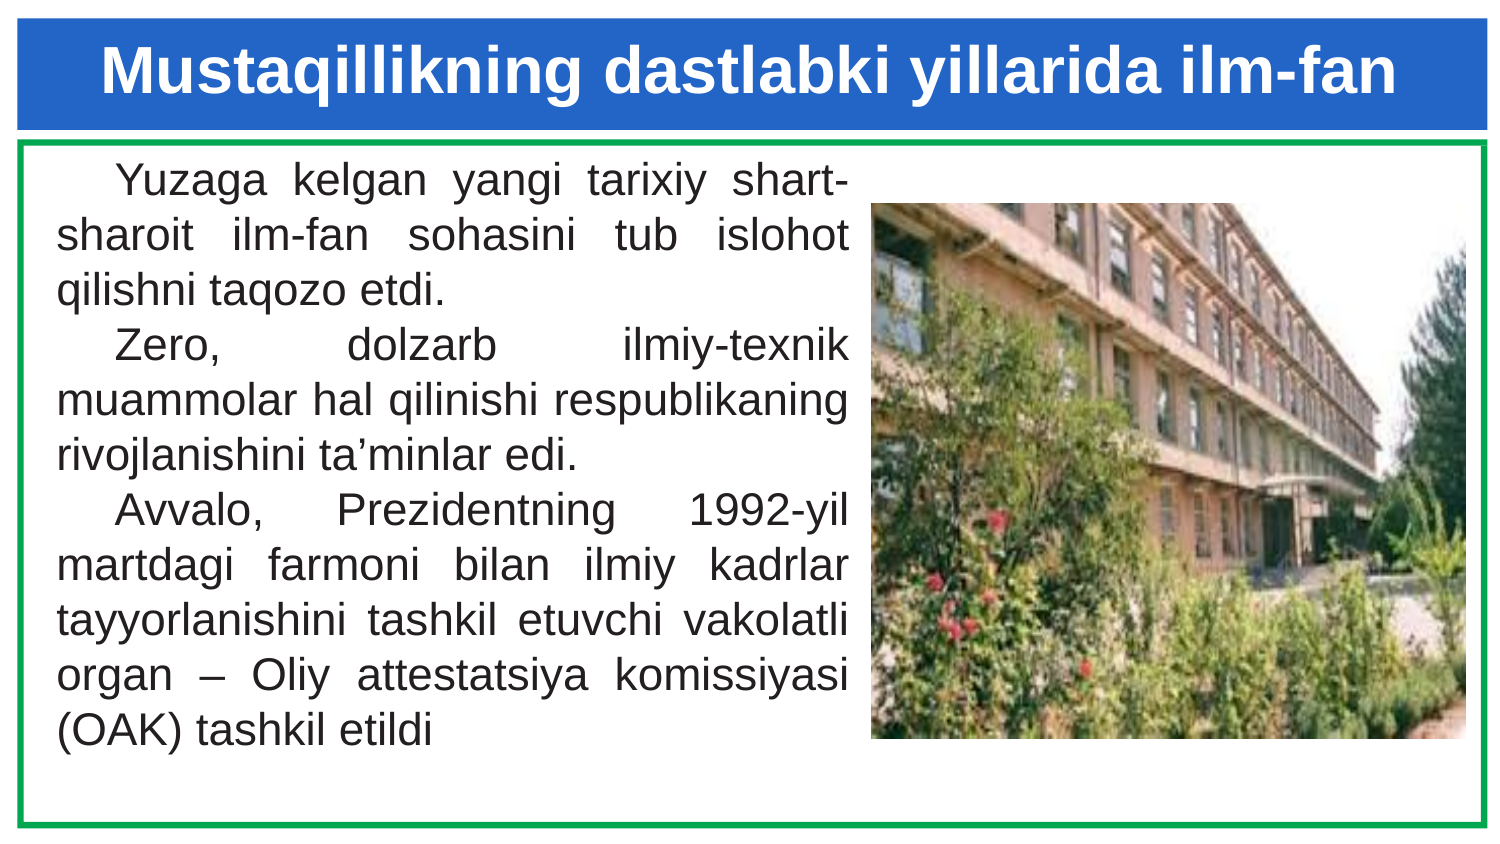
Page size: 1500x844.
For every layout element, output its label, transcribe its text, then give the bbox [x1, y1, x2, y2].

list Yuzaga kelgan yangi tarixiy shart-sharoit ilm-fan sohasini tub islohot qilishni taqozo etdi. Zero, dolzarb ilmiy-texnik muammolar hal qilinishi respublikaning rivojlanishini ta’minlar edi. Avvalo, Prezidentning 1992-yil martdagi farmoni bilan ilmiy kadrlar tayyorlanishini tashkil etuvchi vakolatli organ – Oliy attestatsiya komissiyasi (OAK) tashkil etildi [56, 150, 850, 756]
title Mustaqillikning dastlabki yillarida ilm-fan [78, 26, 1422, 108]
picture [870, 203, 1467, 740]
